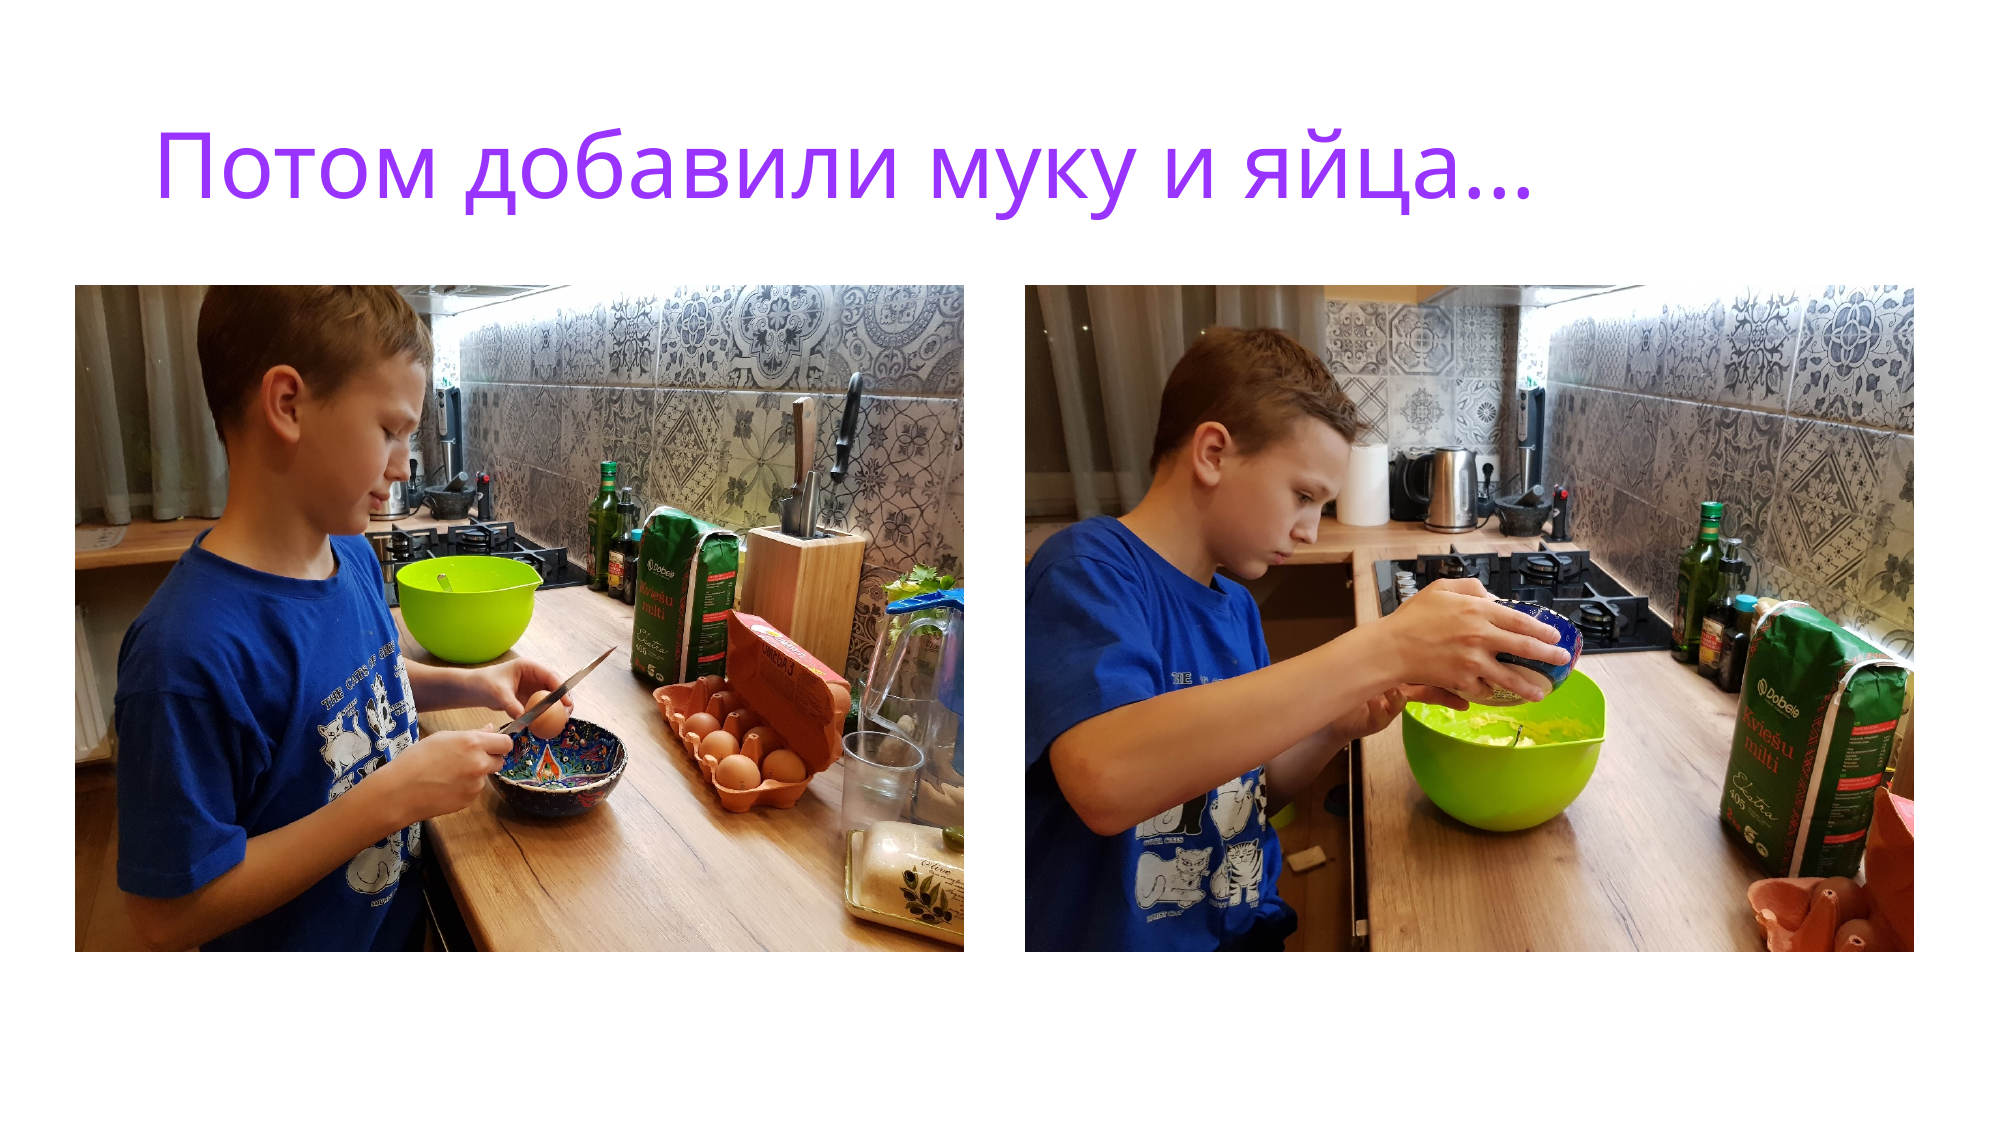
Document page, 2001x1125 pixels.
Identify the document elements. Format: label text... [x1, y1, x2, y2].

picture [1025, 285, 1914, 952]
title Потом добавили муку и яйца... [137, 59, 1863, 278]
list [75, 285, 964, 952]
